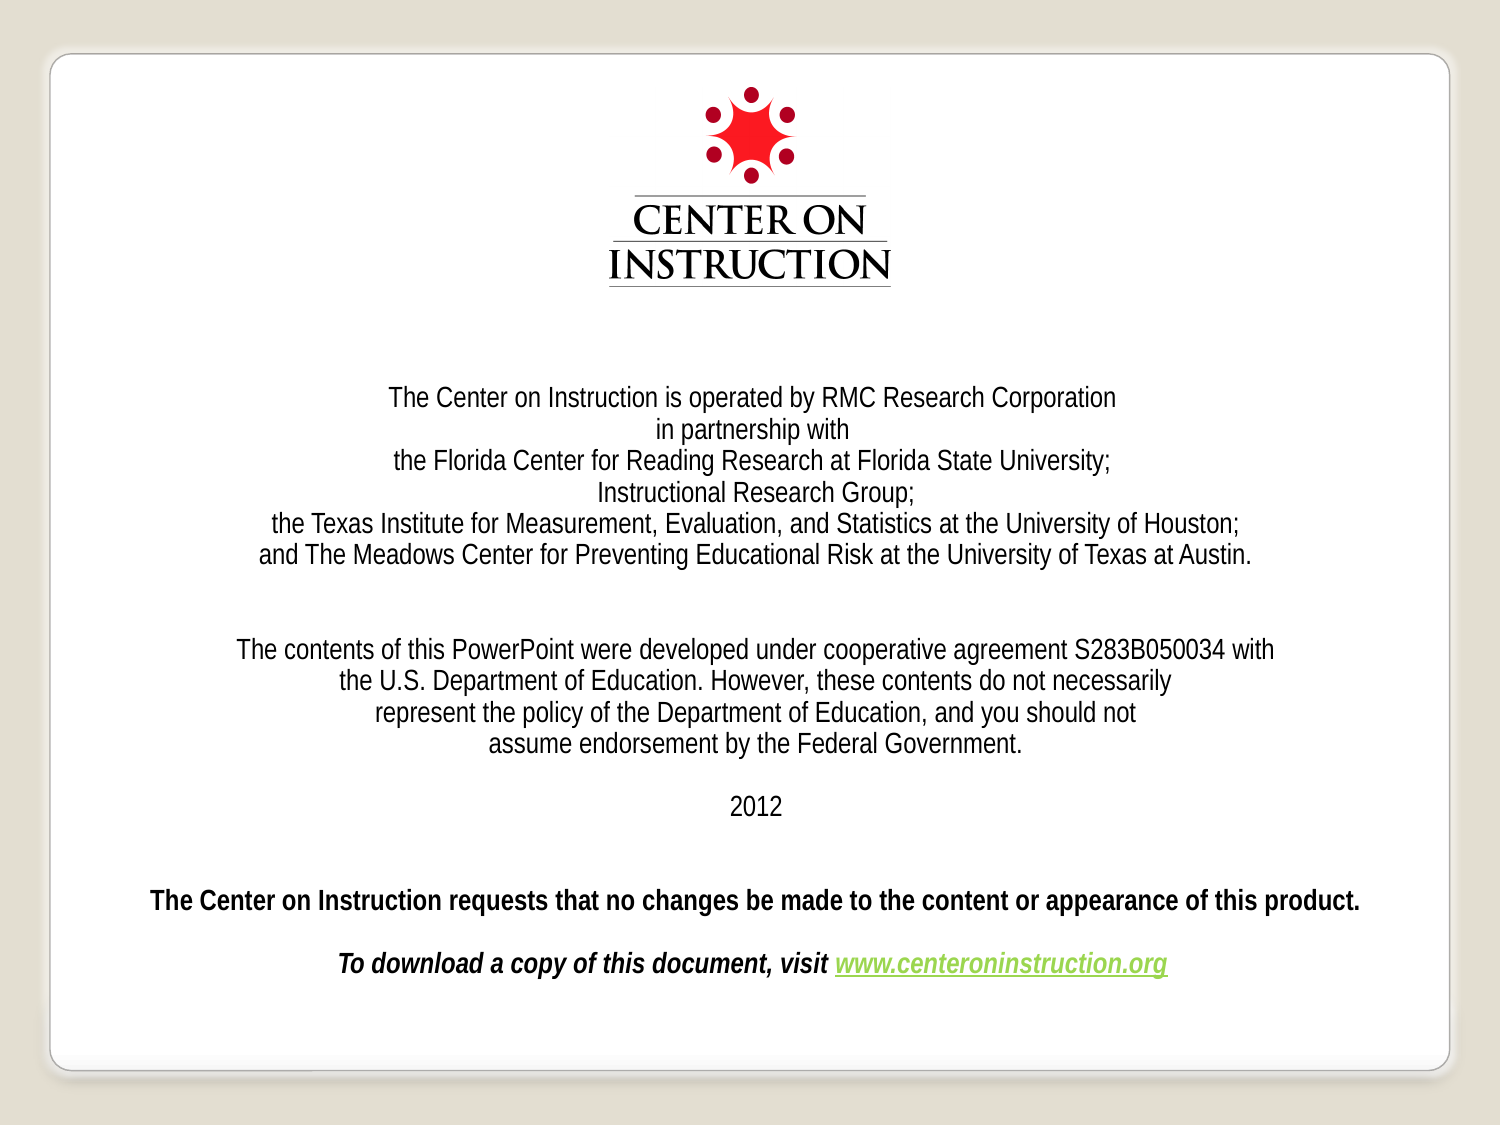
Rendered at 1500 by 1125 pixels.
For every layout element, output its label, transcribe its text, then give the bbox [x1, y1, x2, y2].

picture [608, 86, 892, 288]
text_box The Center on Instruction is operated by RMC Research Corporation in partnership with the Florida Center for Reading Research at Florida State University; Instructional Research Group; the Texas Institute for Measurement, Evaluation, and Statistics at the University of Houston; and The Meadows Center for Preventing Educational Risk at the University of Texas at Austin. The contents of this PowerPoint were developed under cooperative agreement S283B050034 with the U.S. Department of Education. However, these contents do not necessarily represent the policy of the Department of Education, and you should not assume endorsement by the Federal Government. 2012 The Center on Instruction requests that no changes be made to the content or appearance of this product. To download a copy of this document, visit www.centeroninstruction.org [49, 312, 1463, 1050]
